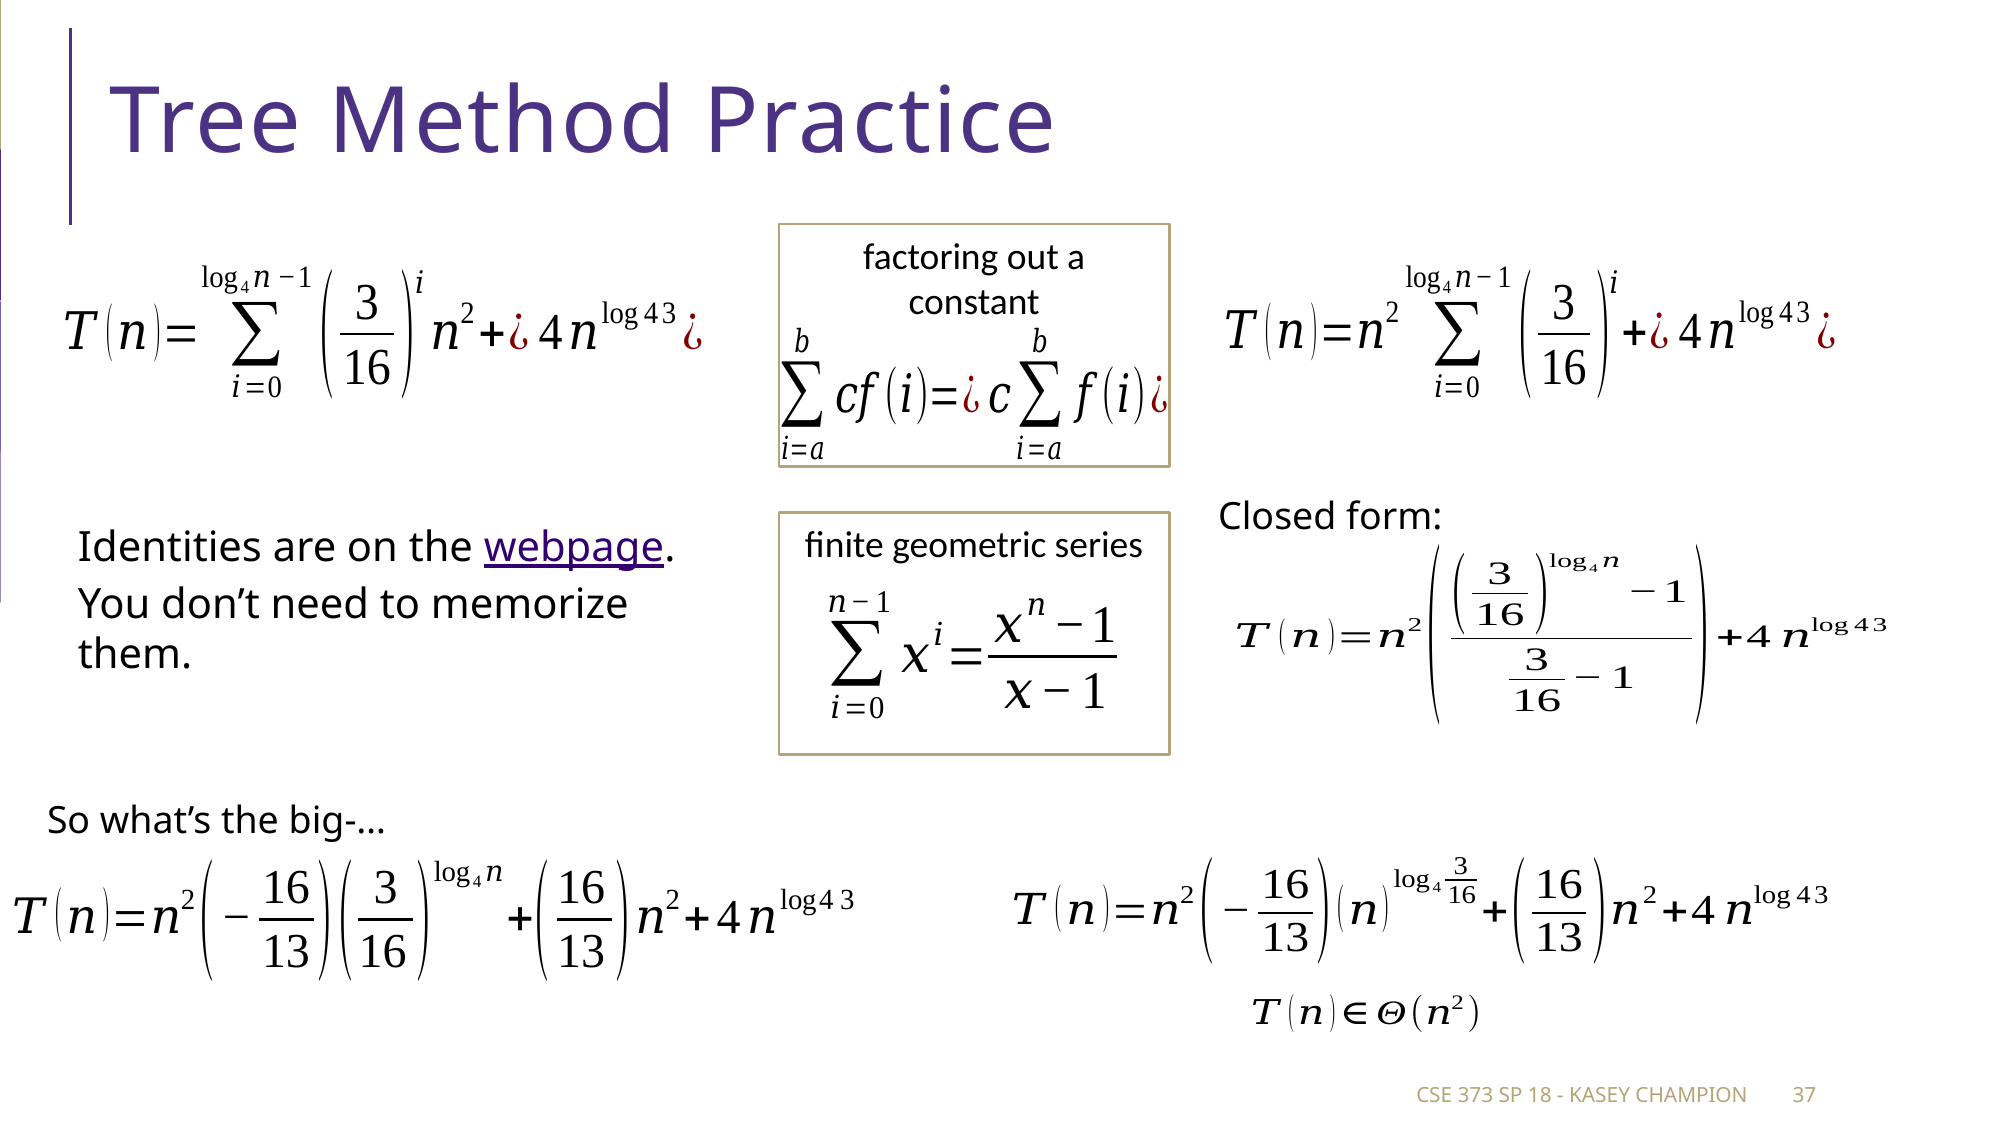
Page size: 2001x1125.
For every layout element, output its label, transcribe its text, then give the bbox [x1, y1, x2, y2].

title Tree Method Practice [94, 43, 1930, 210]
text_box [778, 511, 1170, 755]
footer CSE 373 SP 18 - Kasey Champion [794, 1073, 1763, 1119]
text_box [778, 223, 1170, 467]
slide_number 37 [1777, 1073, 1938, 1119]
text_box Identities are on the webpage. You don’t need to memorize them. [63, 512, 744, 684]
text_box Closed form: [1203, 484, 1930, 545]
